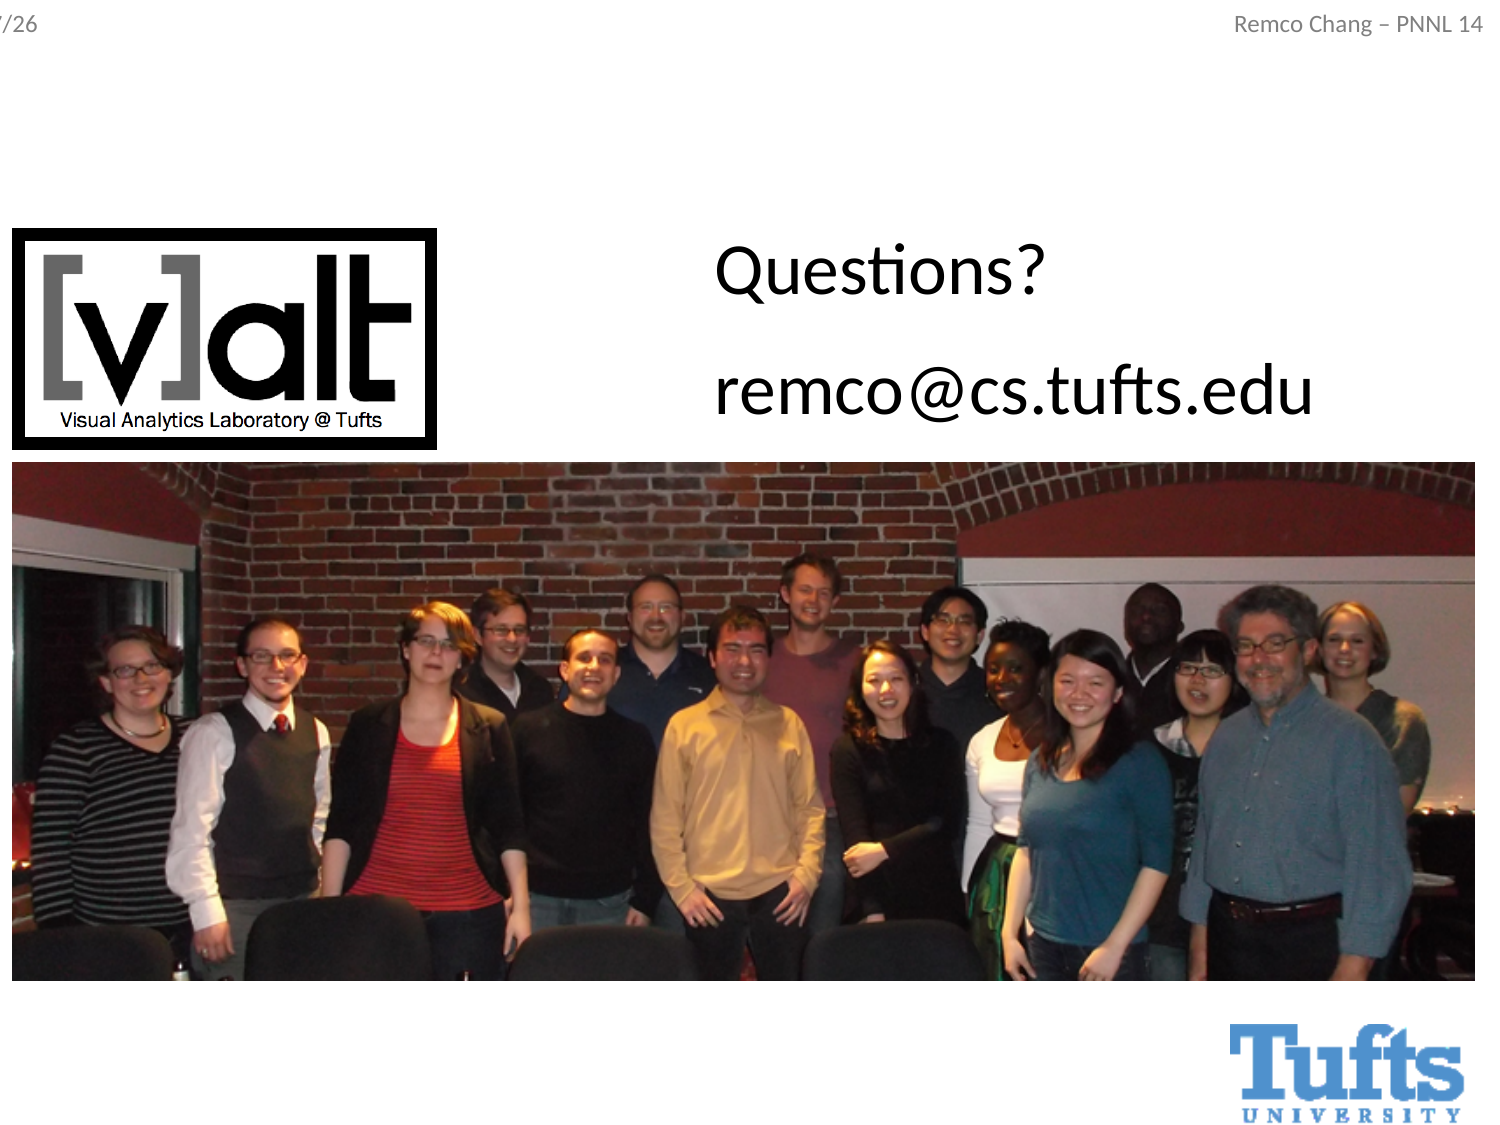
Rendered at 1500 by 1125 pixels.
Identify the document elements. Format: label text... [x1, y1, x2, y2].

title Questions? remco@cs.tufts.edu [699, 212, 1450, 438]
picture [12, 462, 1476, 981]
picture [1230, 1024, 1500, 1125]
picture [24, 240, 426, 438]
